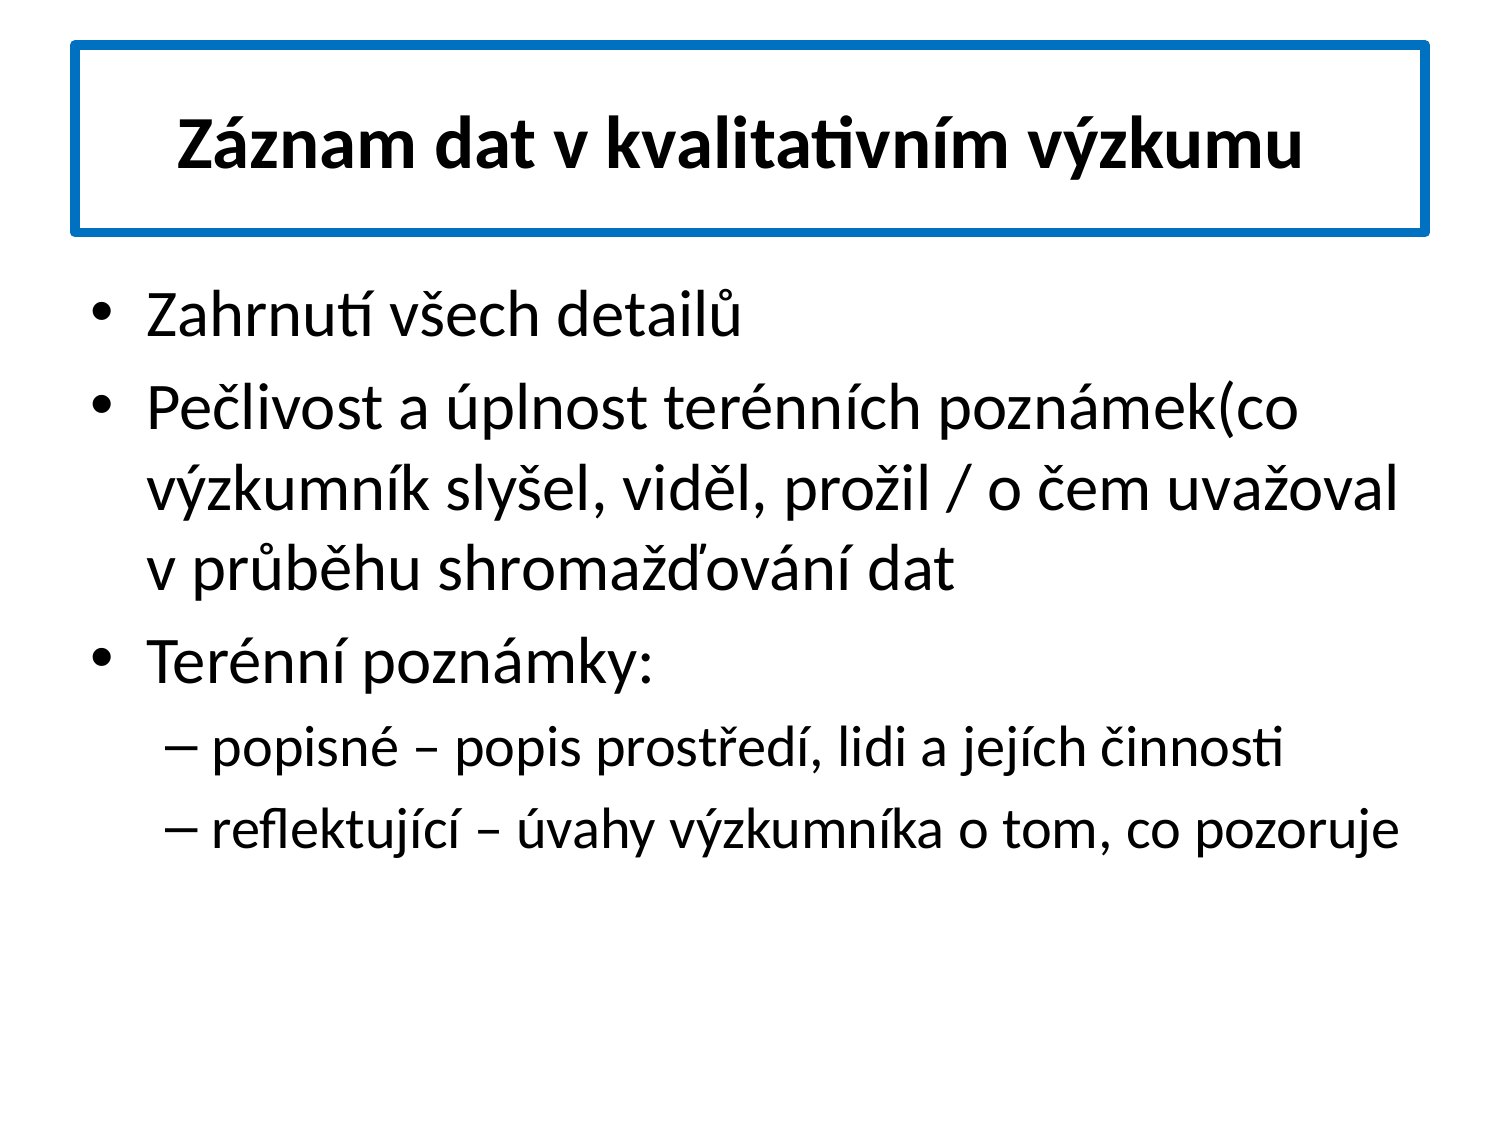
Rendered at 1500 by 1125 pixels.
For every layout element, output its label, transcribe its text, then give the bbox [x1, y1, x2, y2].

list Zahrnutí všech detailů Pečlivost a úplnost terénních poznámek(co výzkumník slyšel, viděl, prožil / o čem uvažoval v průběhu shromažďování dat Terénní poznámky: popisné – popis prostředí, lidi a jejích činnosti reflektující – úvahy výzkumníka o tom, co pozoruje [75, 262, 1425, 1005]
title Záznam dat v kvalitativním výzkumu [75, 45, 1425, 233]
